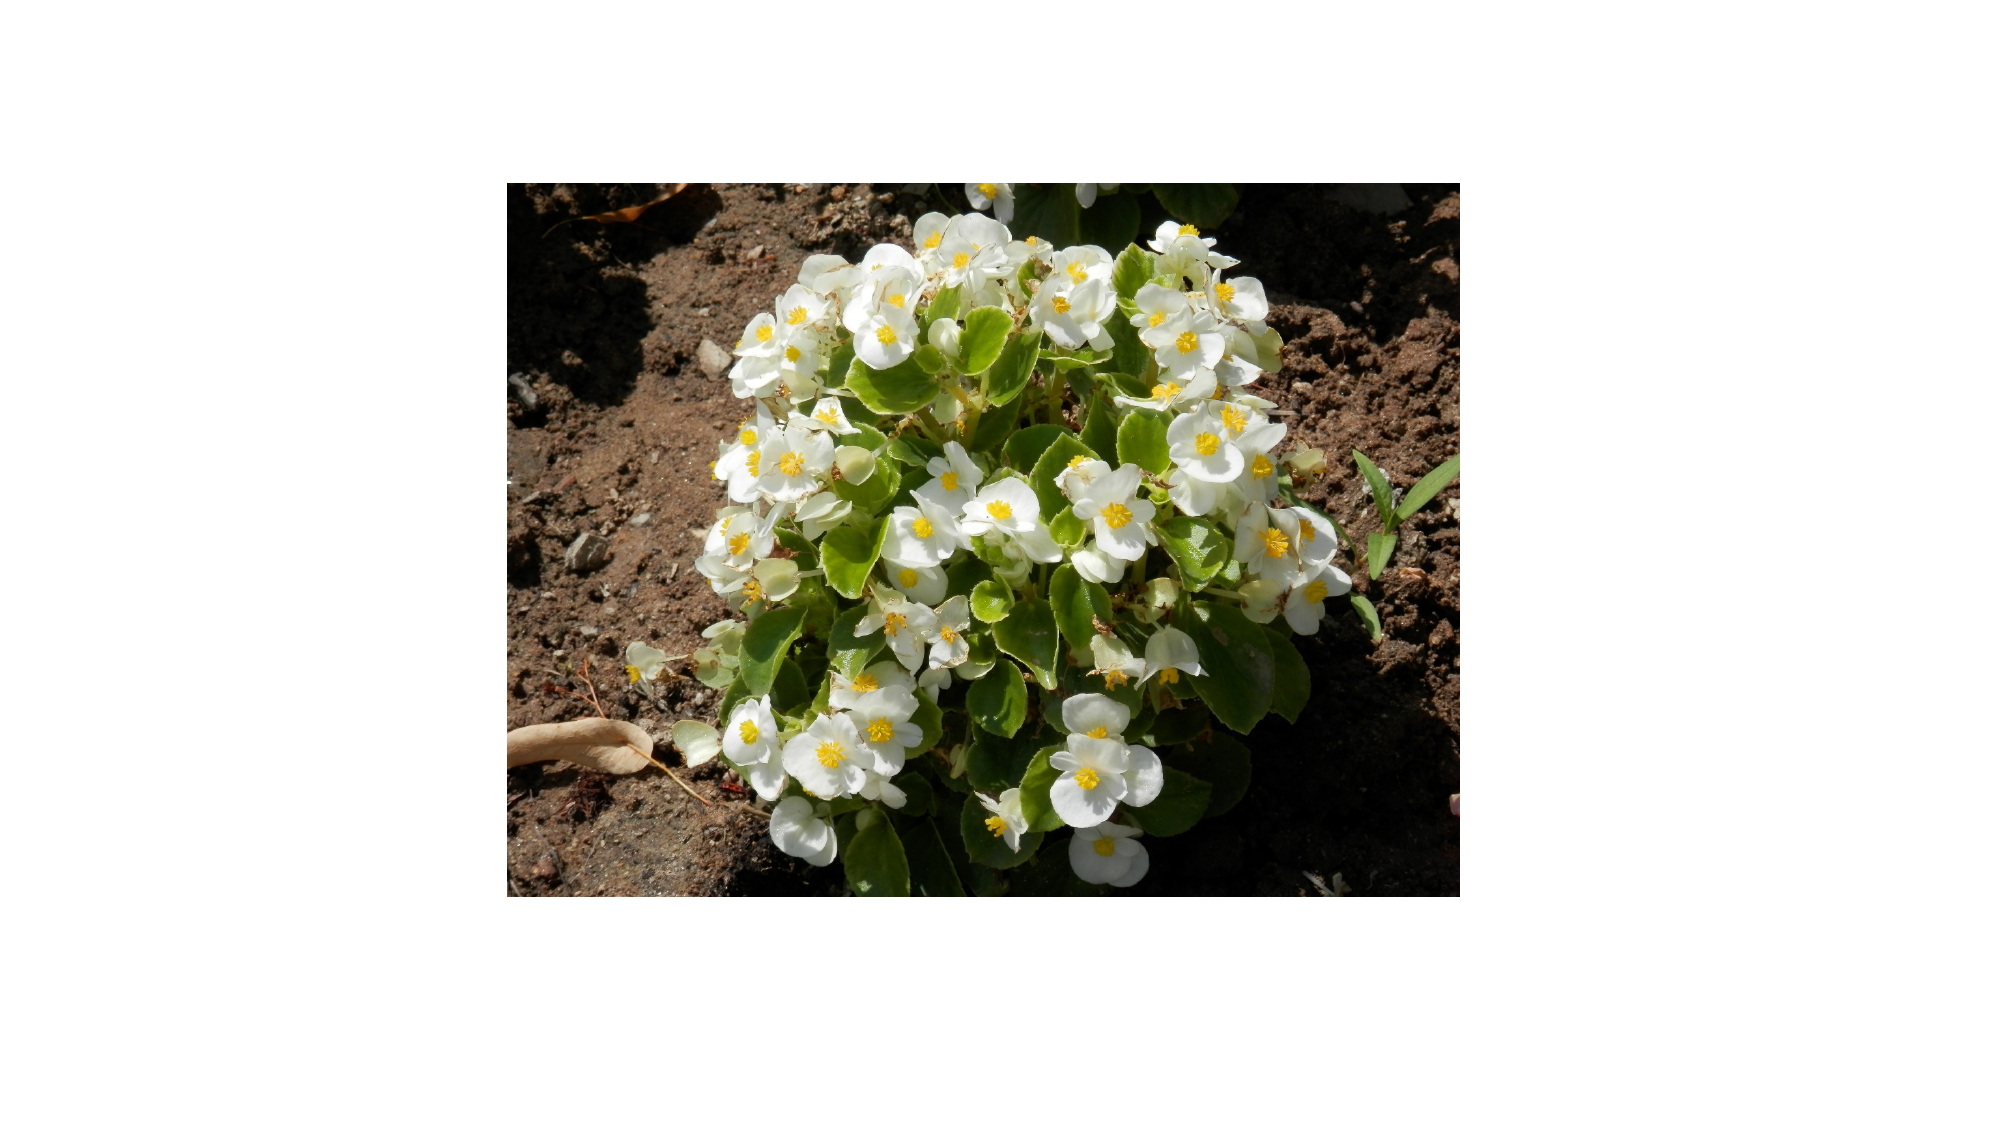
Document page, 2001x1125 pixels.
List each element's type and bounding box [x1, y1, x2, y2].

list [507, 183, 1460, 897]
